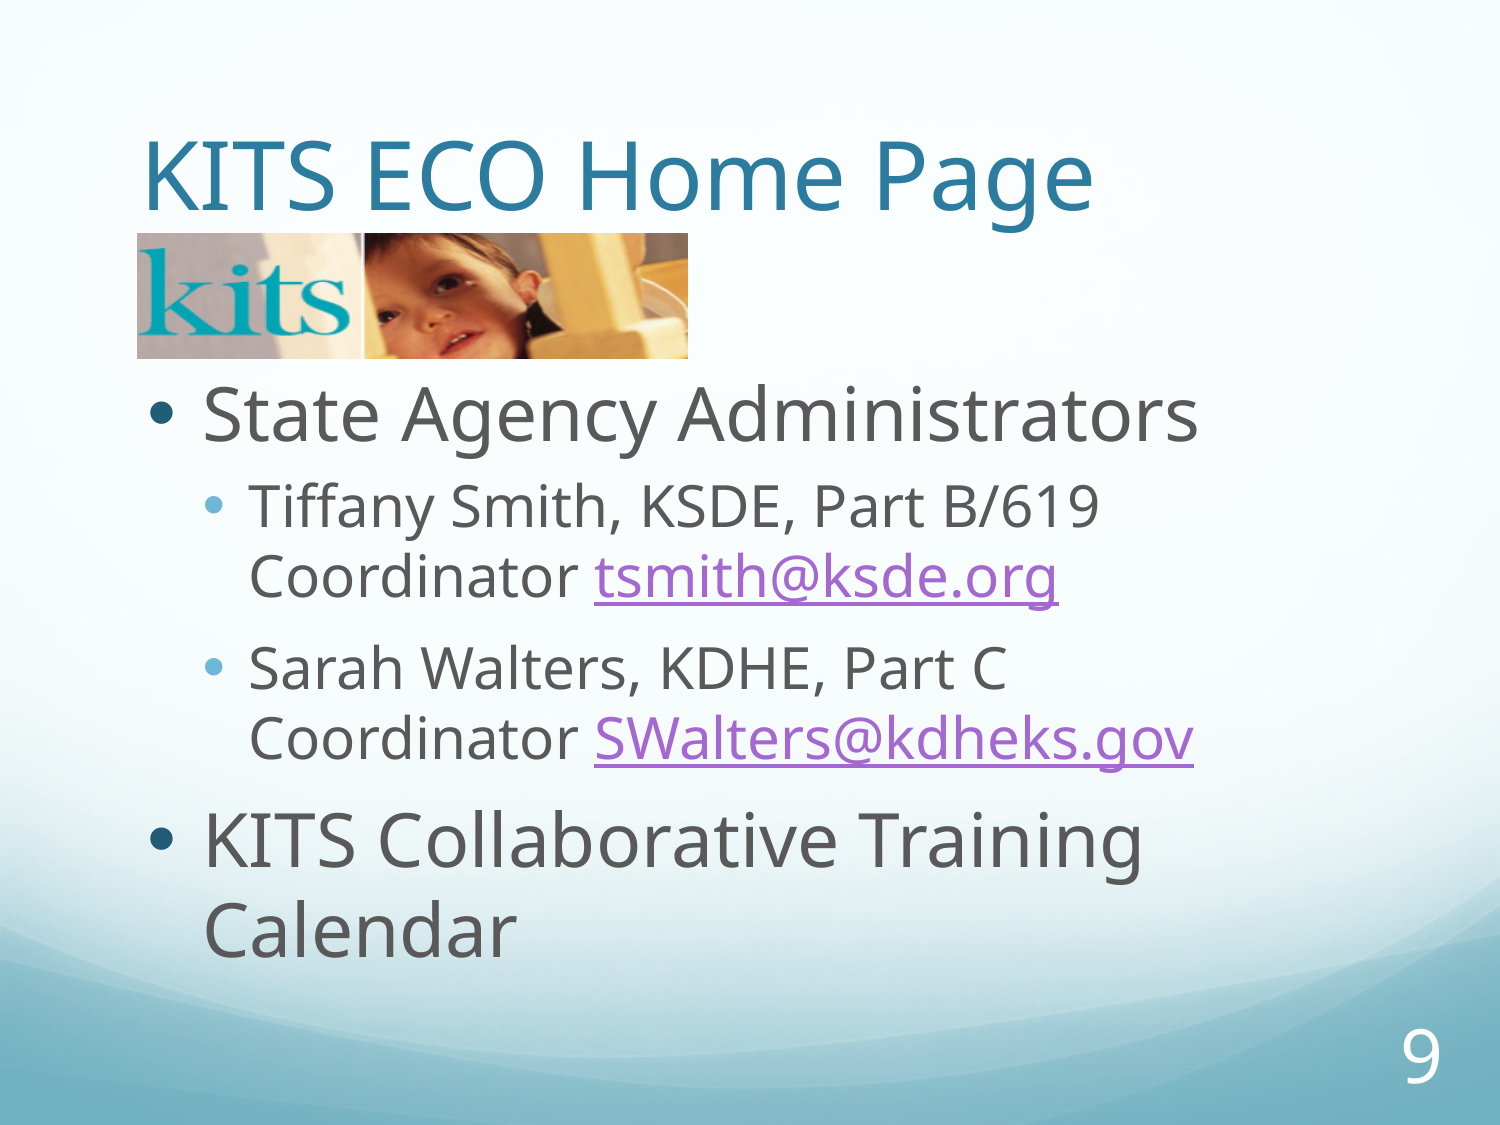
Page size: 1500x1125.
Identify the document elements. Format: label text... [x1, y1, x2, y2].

list State Agency Administrators Tiffany Smith, KSDE, Part B/619 Coordinator tsmith@ksde.org Sarah Walters, KDHE, Part C Coordinator SWalters@kdheks.gov KITS Collaborative Training Calendar [75, 359, 1300, 1090]
slide_number 9 [1295, 1029, 1459, 1090]
title KITS ECO Home Page [75, 80, 1163, 237]
picture [136, 232, 689, 360]
